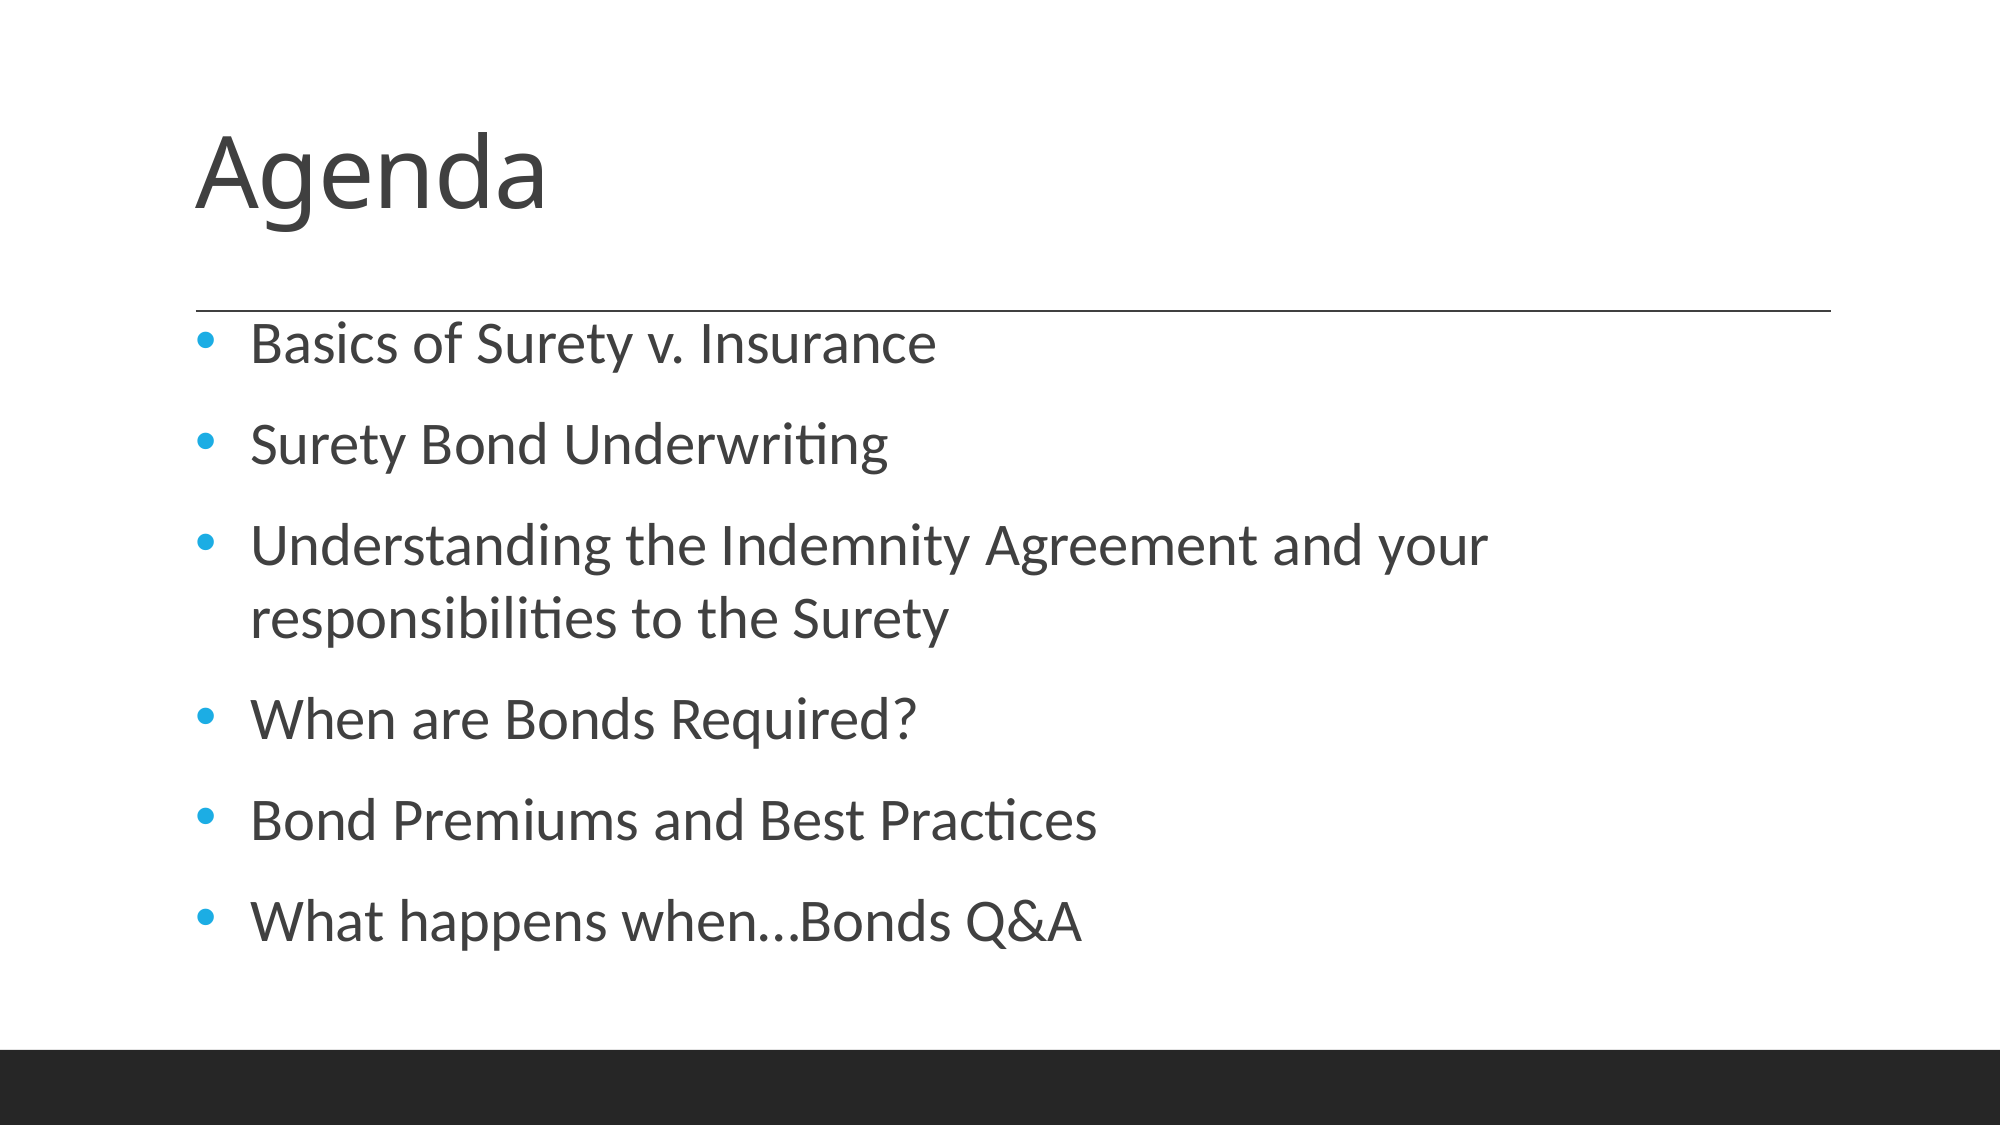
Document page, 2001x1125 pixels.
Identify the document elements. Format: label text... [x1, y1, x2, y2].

list Basics of Surety v. Insurance Surety Bond Underwriting Understanding the Indemnity Agreement and your responsibilities to the Surety When are Bonds Required? Bond Premiums and Best Practices What happens when…Bonds Q&A [180, 295, 1830, 963]
title Agenda [180, 0, 1830, 238]
